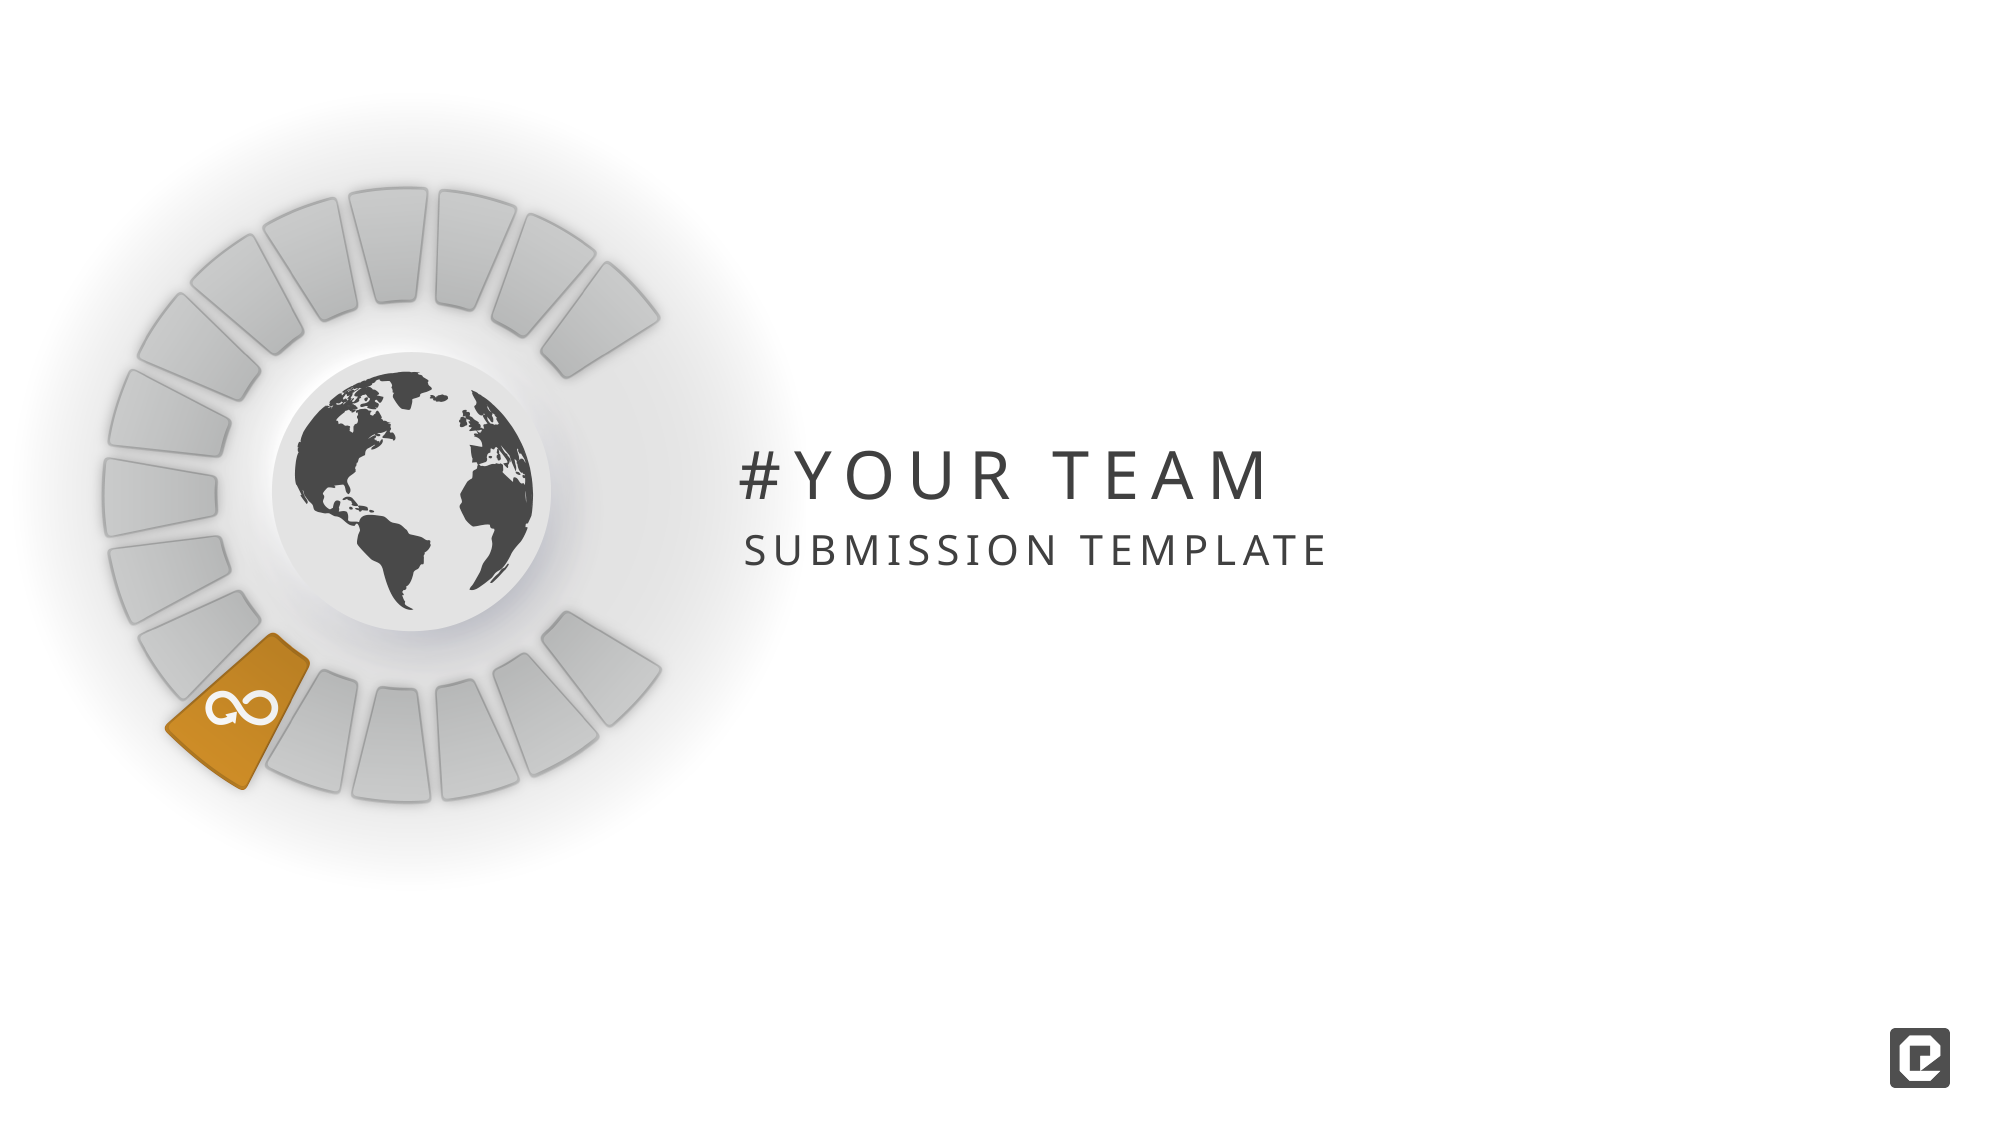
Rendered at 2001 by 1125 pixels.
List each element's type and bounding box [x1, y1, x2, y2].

picture [1890, 1028, 1950, 1088]
picture [0, 79, 806, 905]
